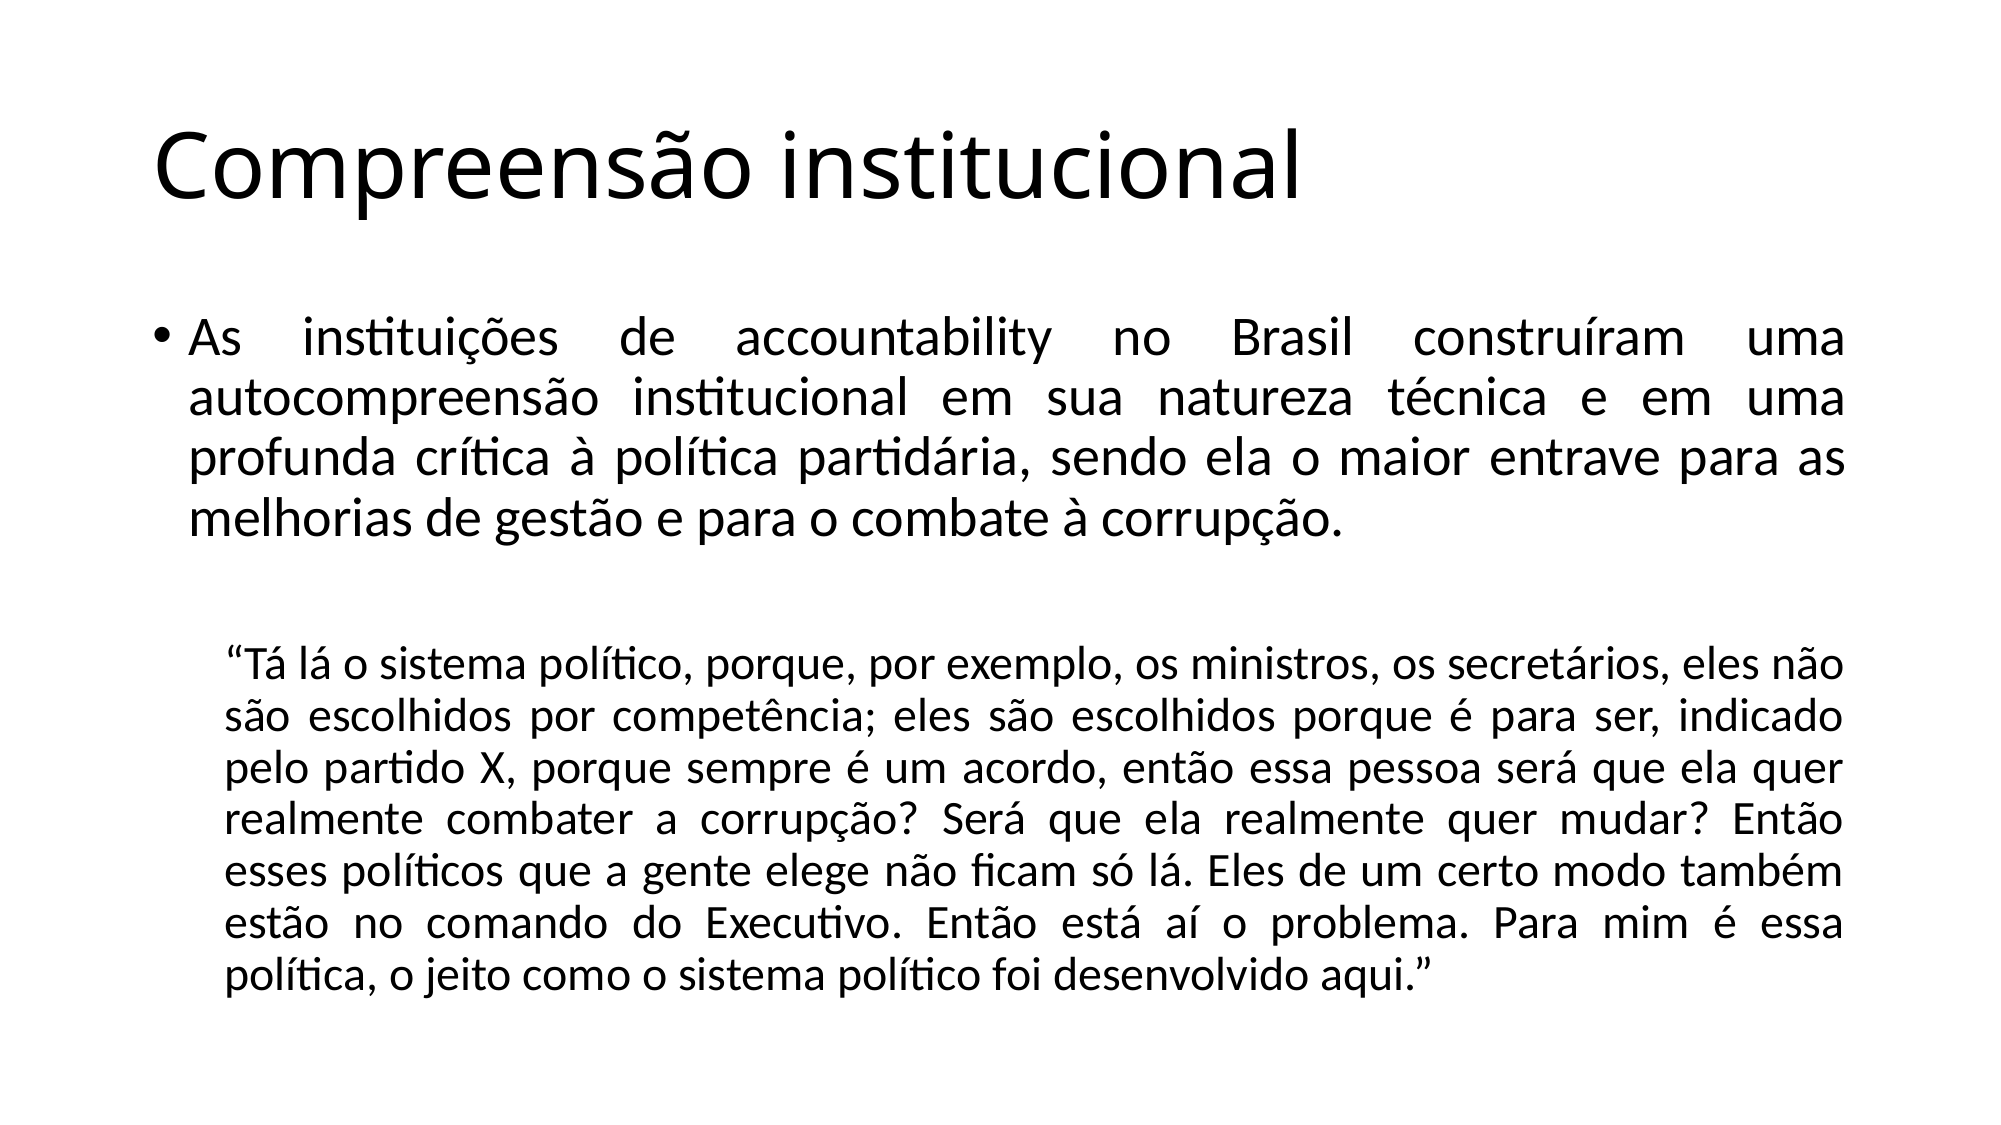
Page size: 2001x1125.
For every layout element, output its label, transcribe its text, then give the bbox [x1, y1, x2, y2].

title Compreensão institucional [137, 59, 1863, 278]
list As instituições de accountability no Brasil construíram uma autocompreensão institucional em sua natureza técnica e em uma profunda crítica à política partidária, sendo ela o maior entrave para as melhorias de gestão e para o combate à corrupção. “Tá lá o sistema político, porque, por exemplo, os ministros, os secretários, eles não são escolhidos por competência; eles são escolhidos porque é para ser, indicado pelo partido X, porque sempre é um acordo, então essa pessoa será que ela quer realmente combater a corrupção? Será que ela realmente quer mudar? Então esses políticos que a gente elege não ficam só lá. Eles de um certo modo também estão no comando do Executivo. Então está aí o problema. Para mim é essa política, o jeito como o sistema político foi desenvolvido aqui.” [137, 299, 1863, 1014]
